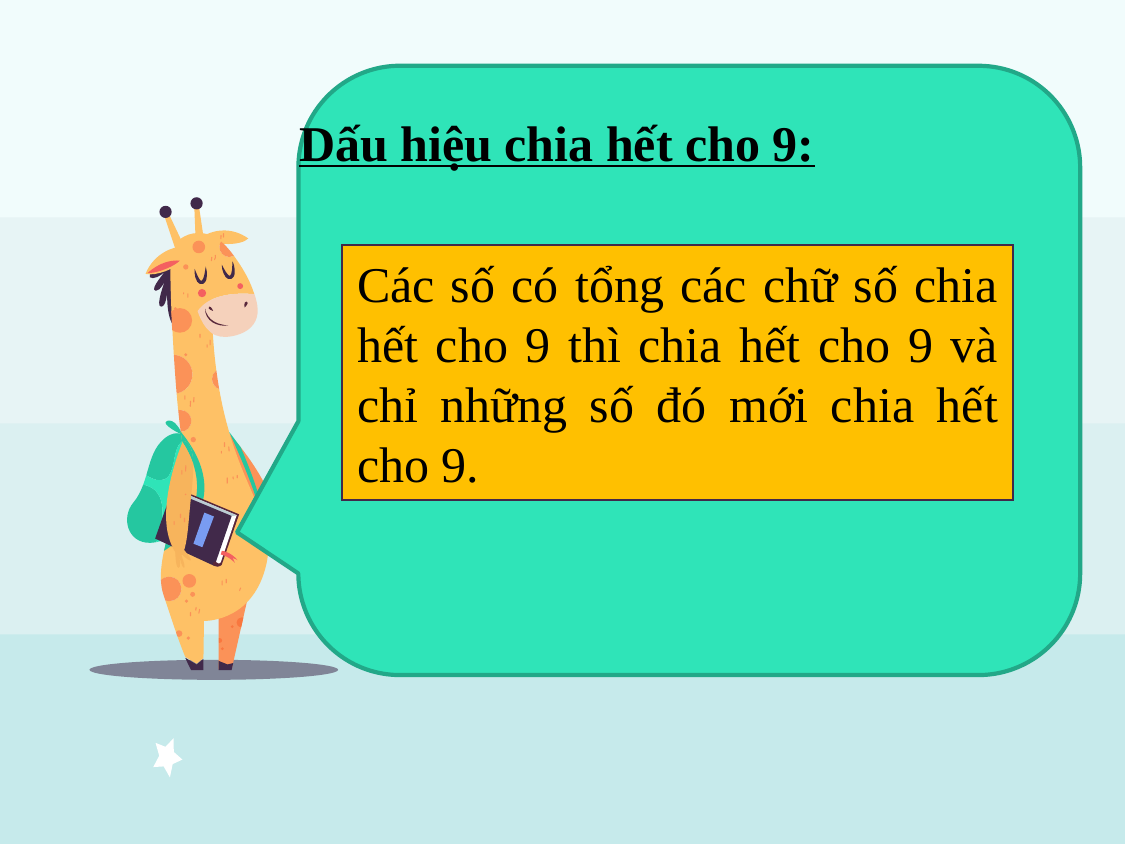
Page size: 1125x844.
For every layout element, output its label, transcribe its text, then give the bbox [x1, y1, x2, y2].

text_box [296, 63, 1083, 678]
text_box Các số có tổng các chữ số chia hết cho 9 thì chia hết cho 9 và chỉ những số đó mới chia hết cho 9. [344, 245, 1014, 501]
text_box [89, 196, 339, 680]
text_box Dấu hiệu chia hết cho 9: [284, 104, 943, 179]
